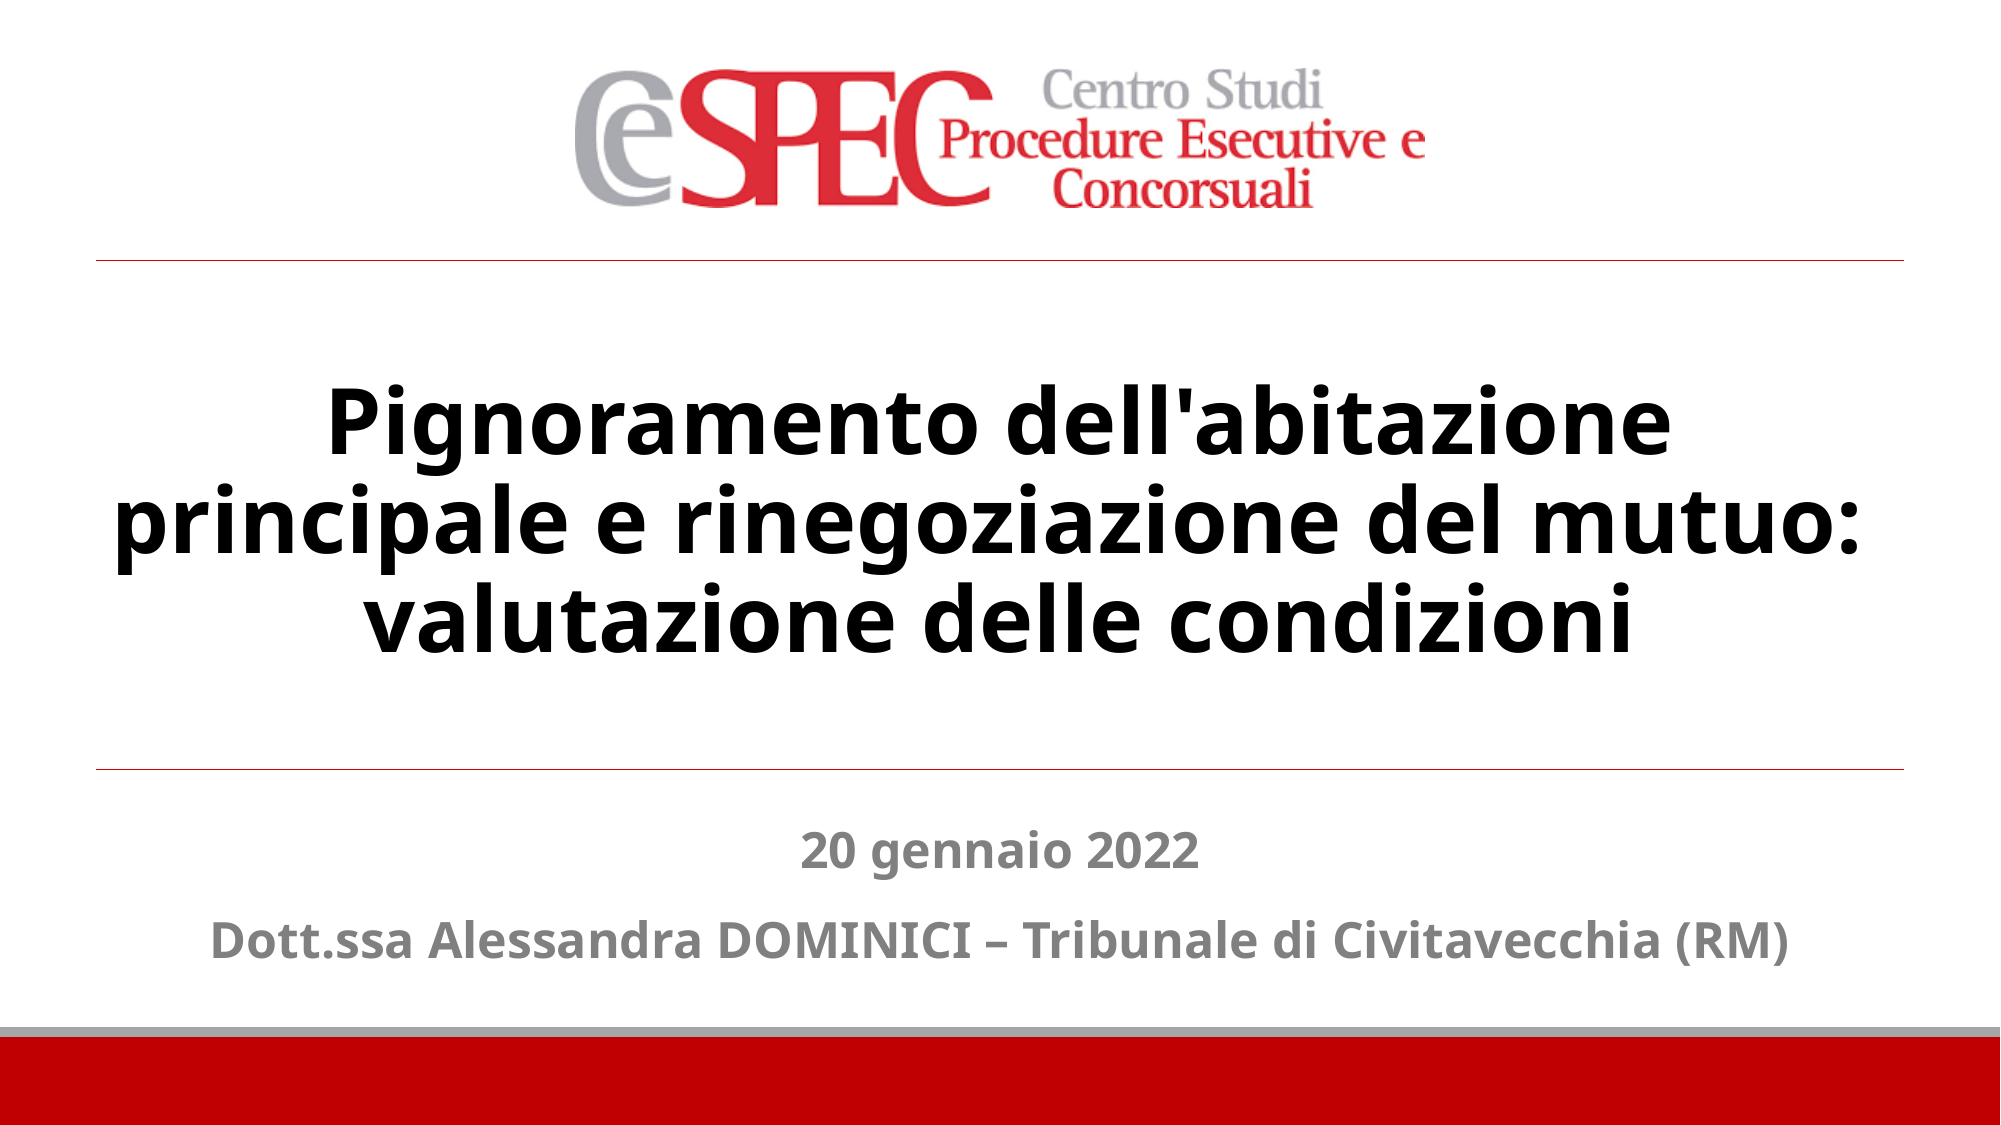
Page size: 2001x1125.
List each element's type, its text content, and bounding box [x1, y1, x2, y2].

text_box [0, 1037, 2000, 1125]
picture [575, 68, 1425, 208]
title Pignoramento dell'abitazione principale e rinegoziazione del mutuo: valutazione delle condizioni [75, 366, 1925, 681]
text_box 20 gennaio 2022 Dott.ssa Alessandra DOMINICI – Tribunale di Civitavecchia (RM) [75, 786, 1925, 970]
text_box [0, 1027, 2000, 1037]
